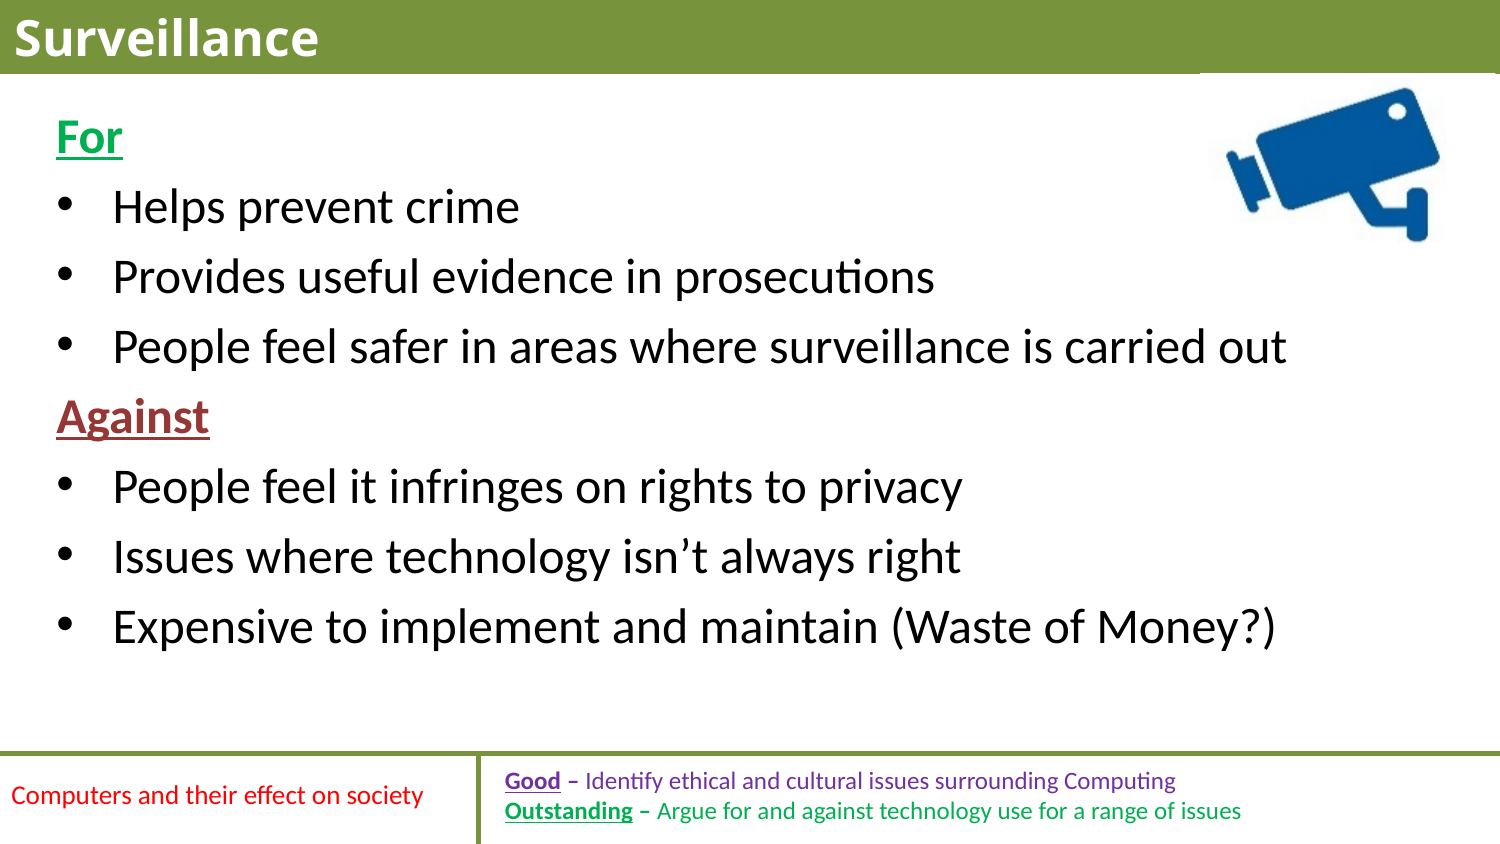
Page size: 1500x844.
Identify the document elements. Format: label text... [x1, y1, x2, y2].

picture [1199, 73, 1496, 250]
title Surveillance [0, 0, 1500, 74]
list For Helps prevent crime Provides useful evidence in prosecutions People feel safer in areas where surveillance is carried out Against People feel it infringes on rights to privacy Issues where technology isn’t always right Expensive to implement and maintain (Waste of Money?) [41, 95, 1459, 729]
